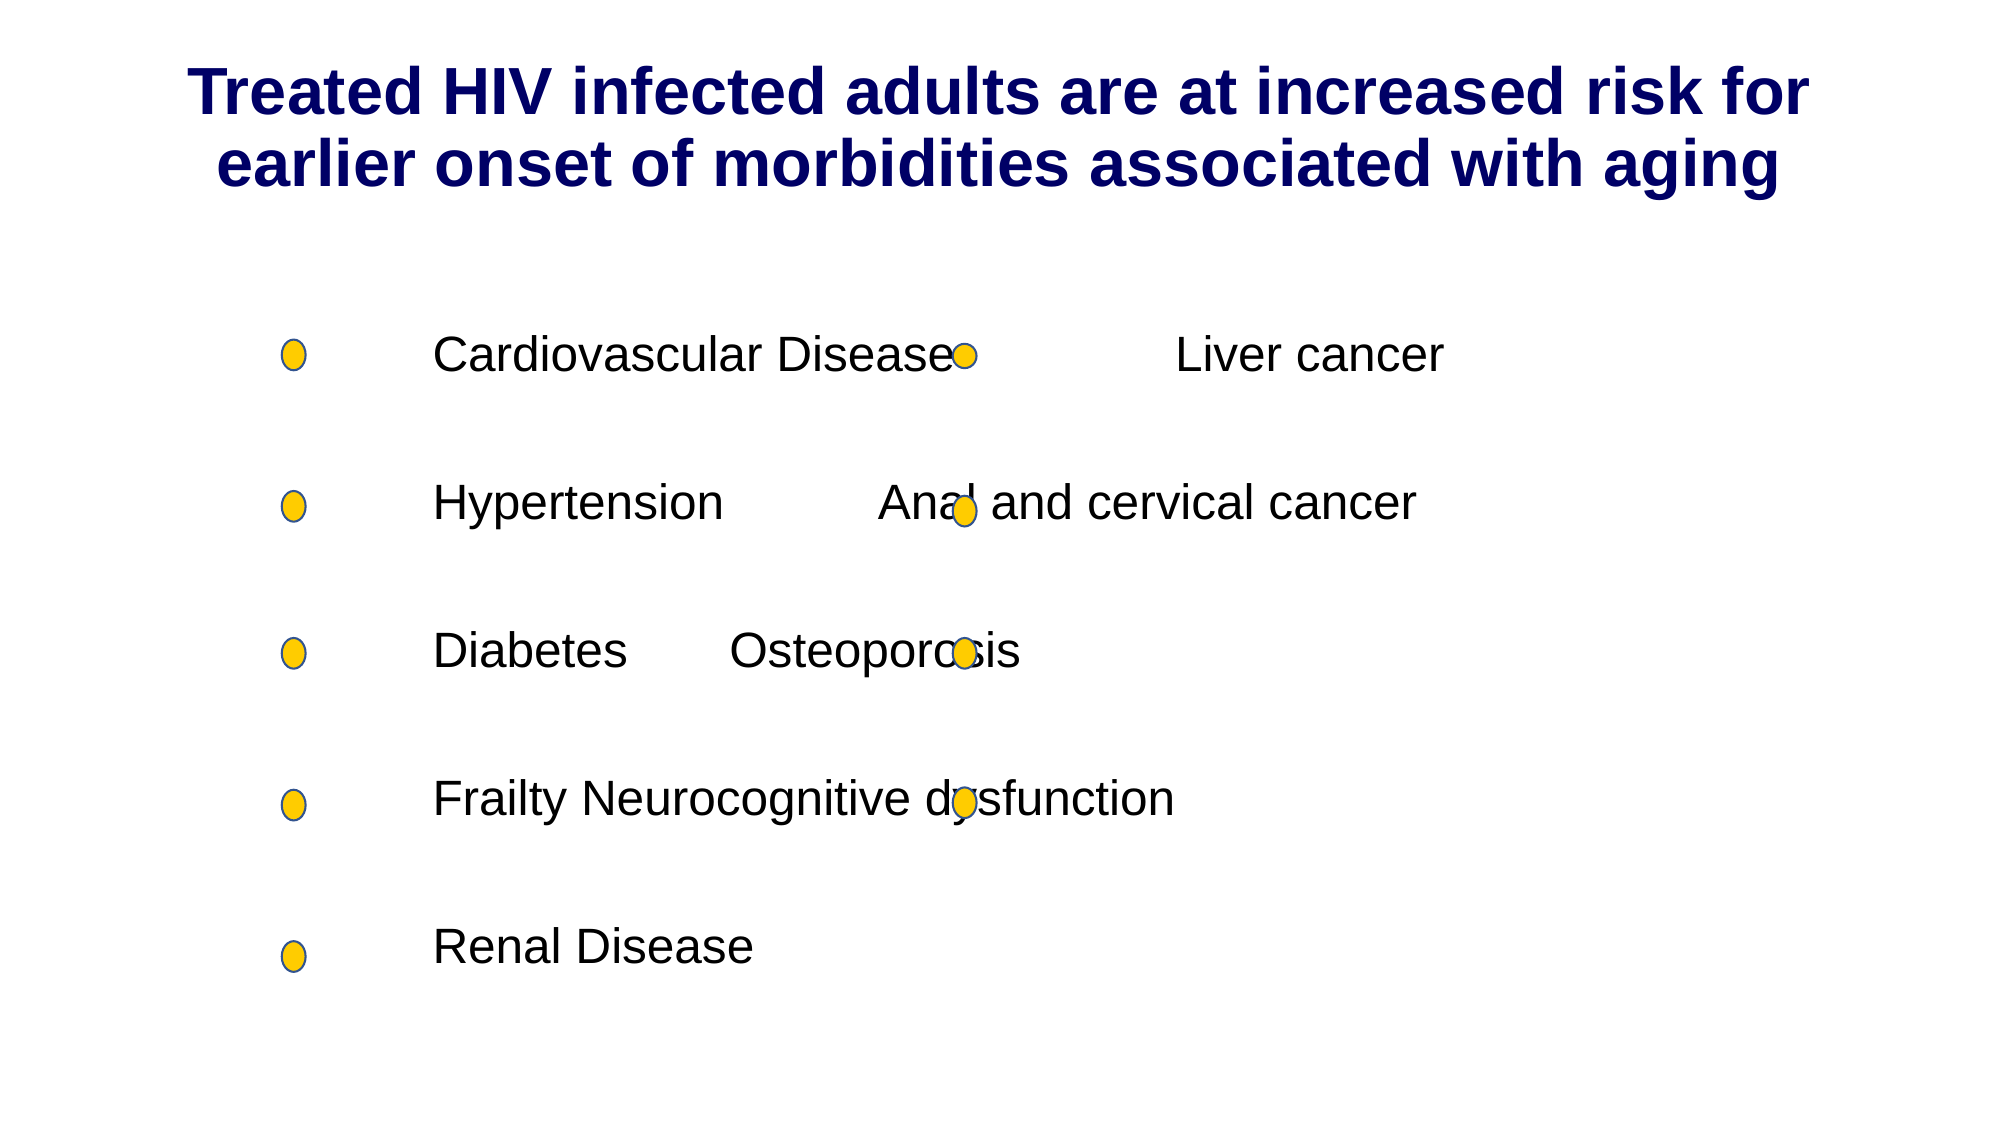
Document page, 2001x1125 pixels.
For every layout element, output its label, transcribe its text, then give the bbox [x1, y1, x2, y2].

title Treated HIV infected adults are at increased risk for earlier onset of morbidities associated with aging [137, 59, 1863, 278]
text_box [269, 321, 1764, 1001]
